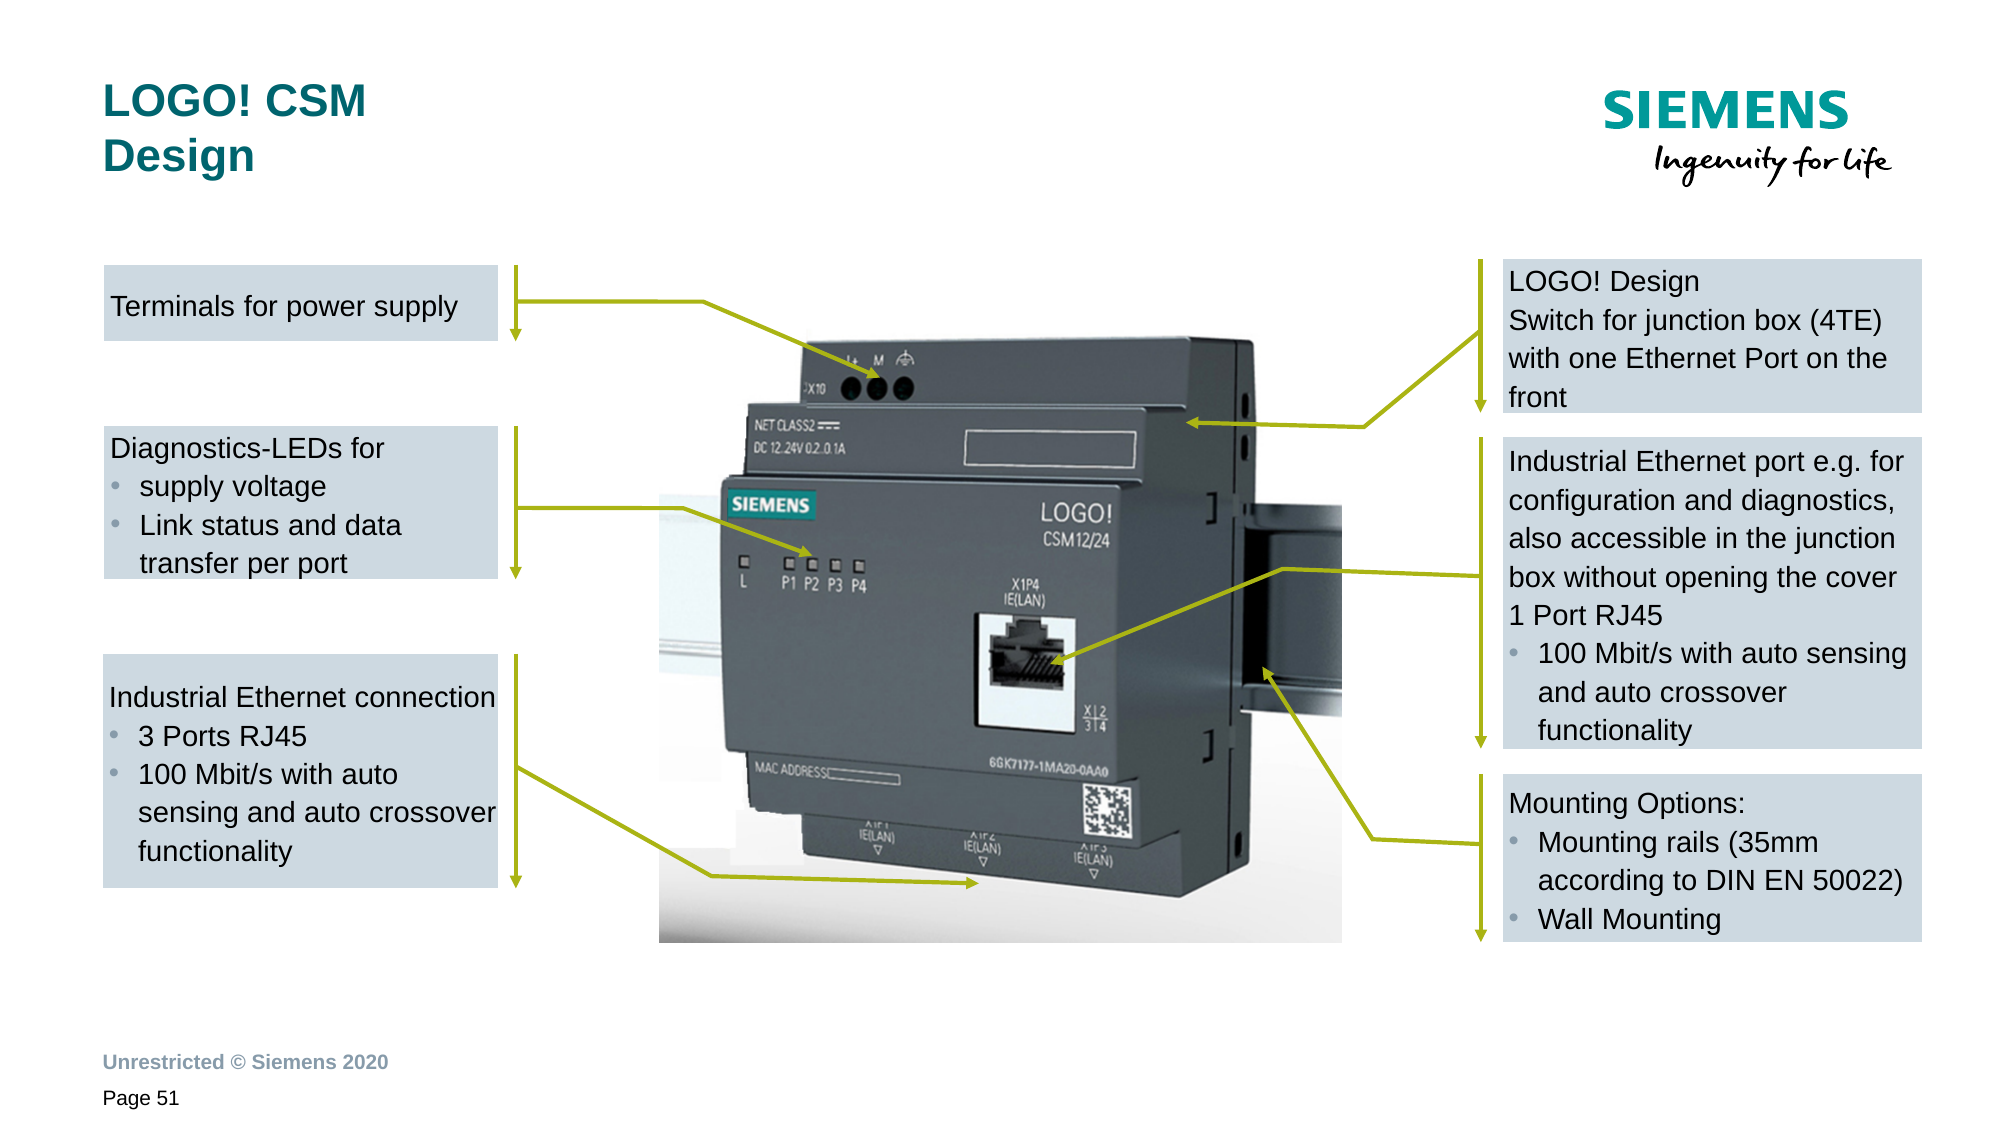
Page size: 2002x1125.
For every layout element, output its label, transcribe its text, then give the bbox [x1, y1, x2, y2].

text_box Mounting Options: Mounting rails (35mm according to DIN EN 50022) Wall Mounting [1346, 773, 1488, 943]
text_box Industrial Ethernet port e.g. for configuration and diagnostics, also accessible in the junction box without opening the cover 1 Port RJ45 100 Mbit/s with auto sensing and auto crossover functionality [1503, 437, 1922, 749]
text_box Industrial Ethernet connection 3 Ports RJ45 100 Mbit/s with auto sensing and auto crossover functionality [103, 654, 498, 888]
text_box Diagnostics-LEDs for supply voltage Link status and data transfer per port [104, 426, 498, 579]
text_box Diagnostics-LEDs for supply voltage Link status and data transfer per port [509, 425, 654, 580]
title LOGO! CSM Design [0, 0, 2001, 237]
text_box Industrial Ethernet port e.g. for configuration and diagnostics, also accessible in the junction box without opening the cover 1 Port RJ45 100 Mbit/s with auto sensing and auto crossover functionality [1346, 437, 1488, 749]
text_box Mounting Options: Mounting rails (35mm according to DIN EN 50022) Wall Mounting [1503, 774, 1922, 942]
text_box LOGO! Design Switch for junction box (4TE) with one Ethernet Port on the front [1346, 259, 1487, 428]
text_box LOGO! Design Switch for junction box (4TE) with one Ethernet Port on the front [1503, 259, 1922, 413]
text_box Terminals for power supply [509, 264, 654, 342]
text_box Terminals for power supply [104, 265, 498, 341]
text_box Industrial Ethernet connection 3 Ports RJ45 100 Mbit/s with auto sensing and auto crossover functionality [509, 653, 654, 889]
picture [659, 264, 1342, 943]
